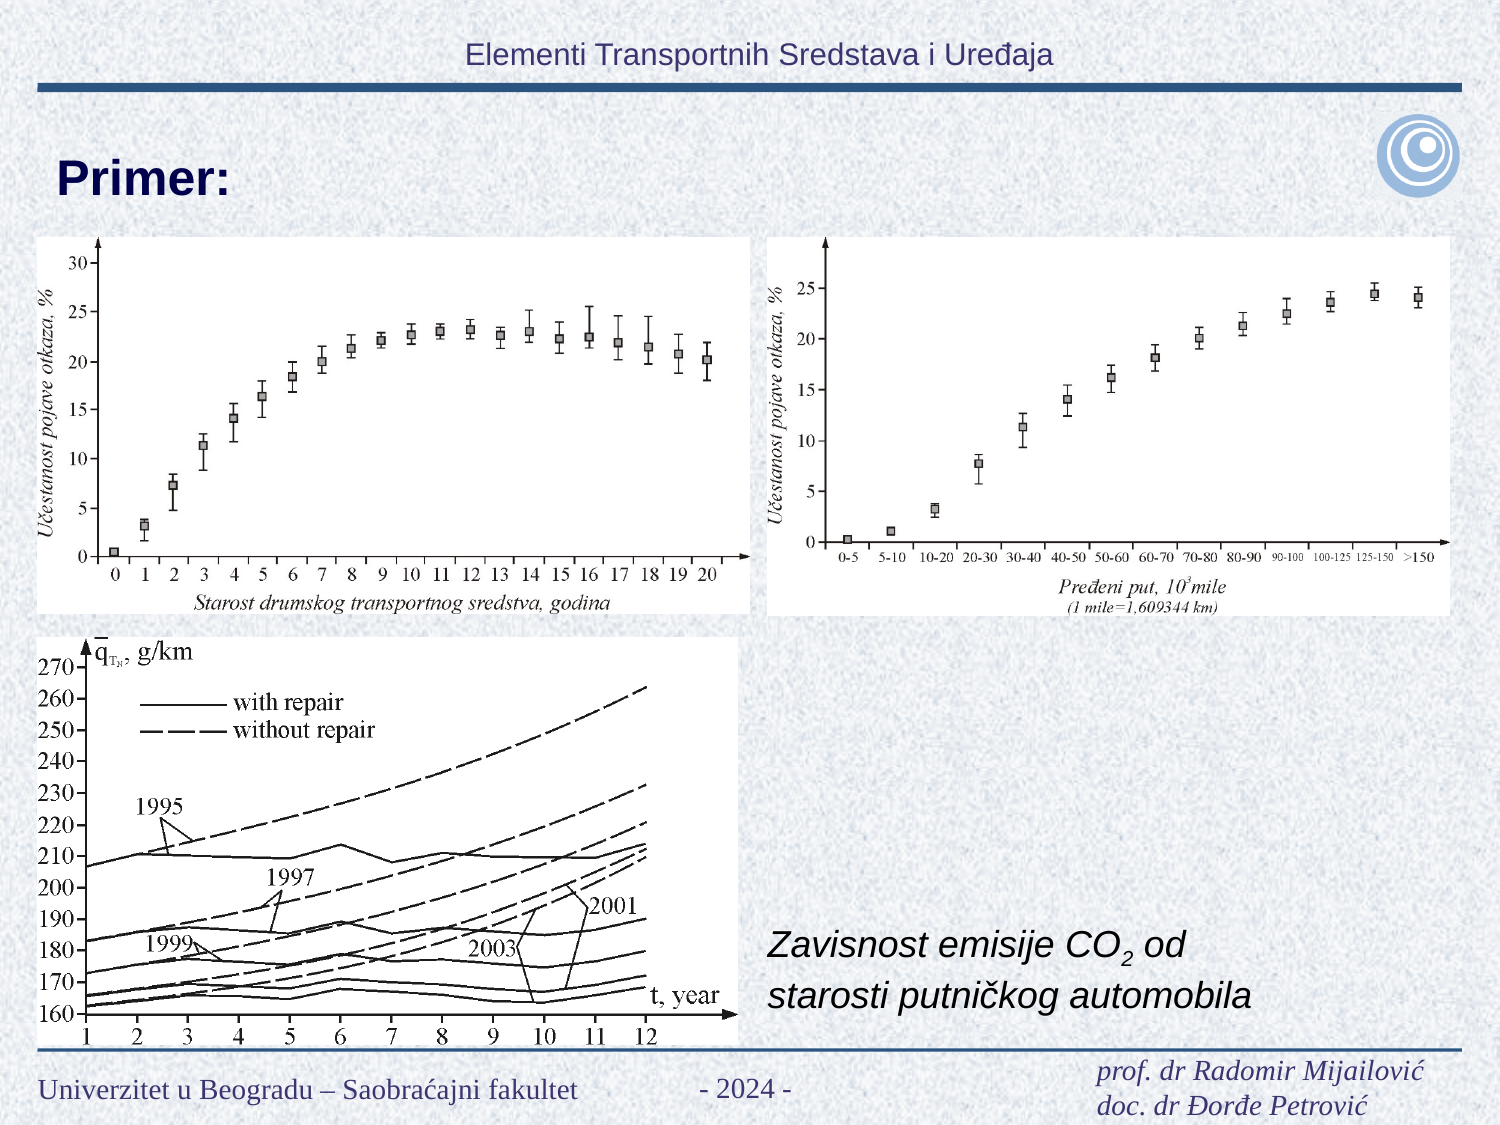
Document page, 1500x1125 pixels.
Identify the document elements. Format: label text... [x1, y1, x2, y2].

picture [37, 637, 738, 1045]
picture [37, 237, 751, 614]
text_box Primer: [41, 126, 247, 213]
picture [767, 237, 1450, 617]
text_box Zavisnost emisije CO2 od starosti putničkog automobila [753, 912, 1268, 1024]
picture [1374, 112, 1461, 200]
